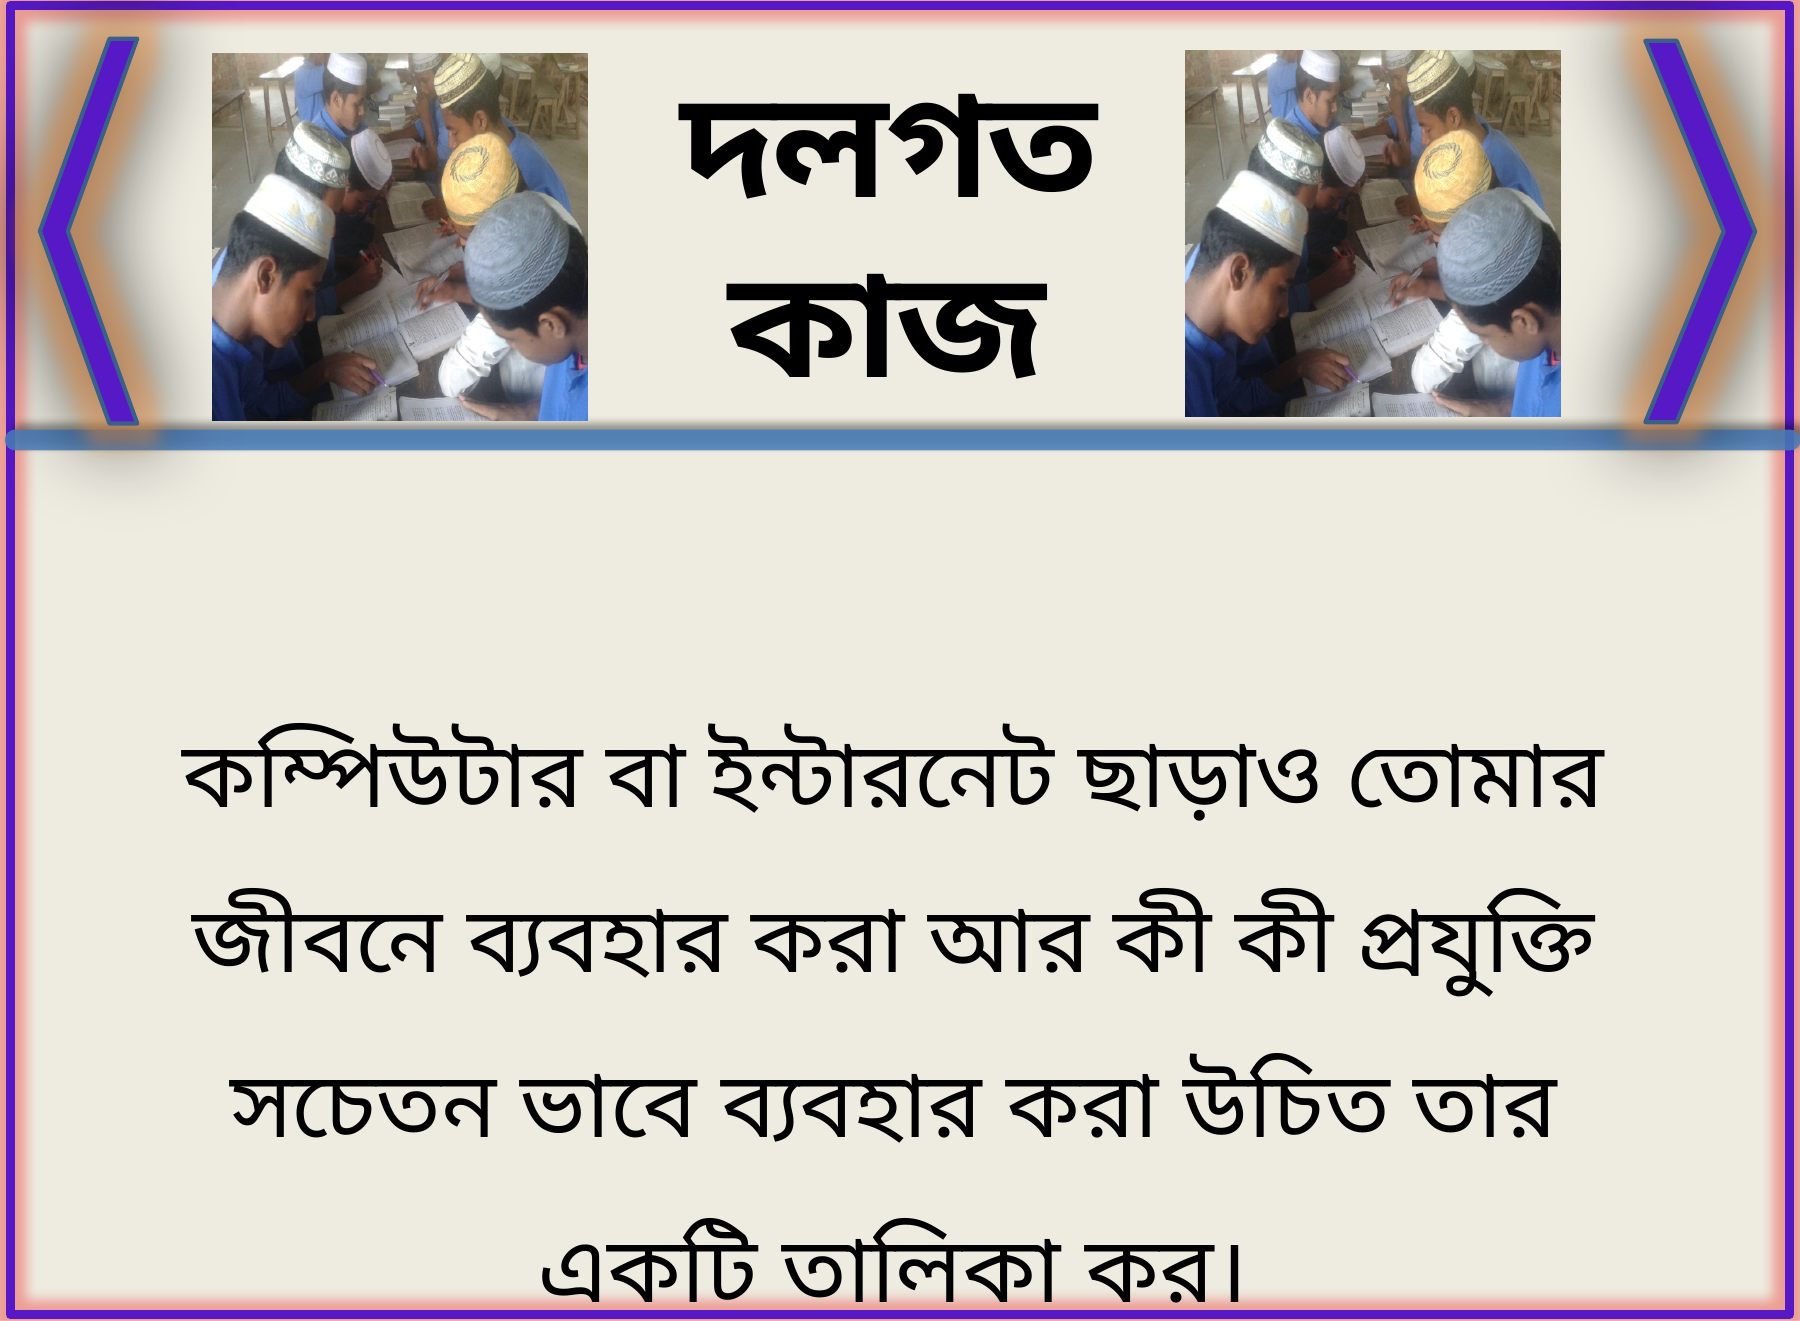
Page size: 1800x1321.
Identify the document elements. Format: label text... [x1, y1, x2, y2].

text_box [1643, 38, 1758, 425]
text_box দলগত কাজ [591, 145, 1180, 310]
text_box কম্পিউটার বা ইন্টারনেট ছাড়াও তোমার জীবনে ব্যবহার করা আর কী কী প্রযুক্তি সচেতন ভাবে ব্যবহার করা উচিত তার একটি তালিকা কর। [102, 653, 1685, 1321]
text_box [37, 36, 140, 426]
picture [212, 53, 588, 421]
picture [1185, 49, 1561, 417]
